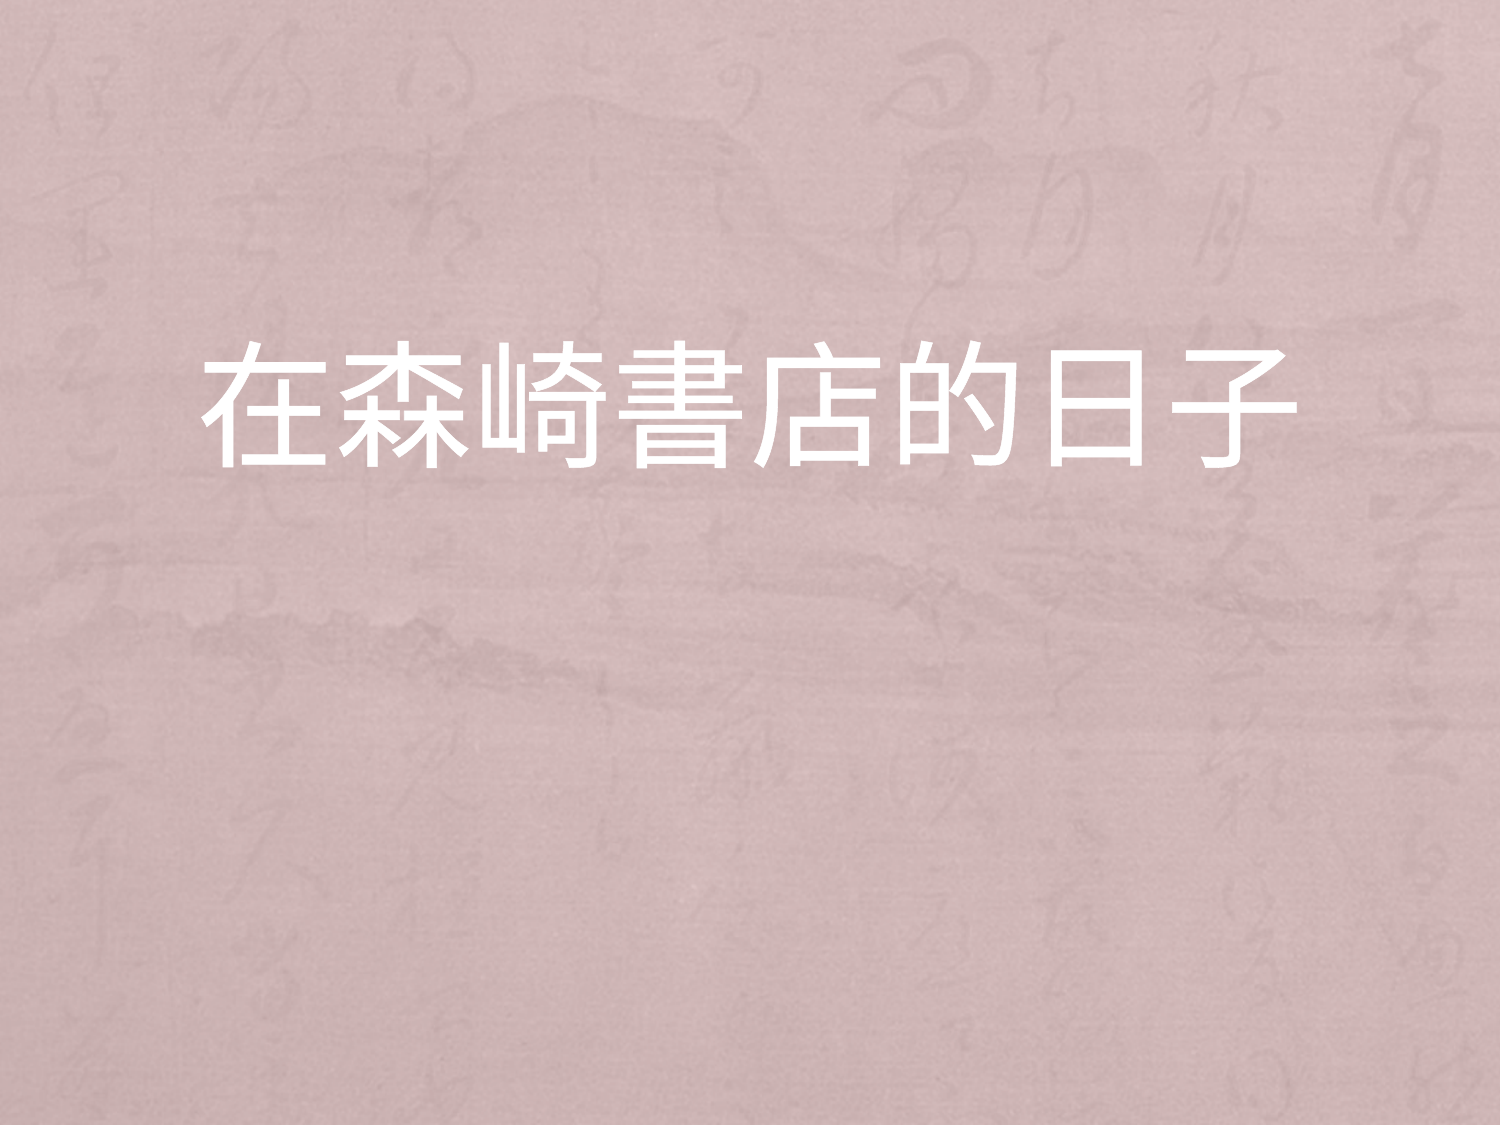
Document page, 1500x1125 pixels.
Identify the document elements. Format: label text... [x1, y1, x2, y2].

title 在森崎書店的日子 [112, 255, 1388, 492]
